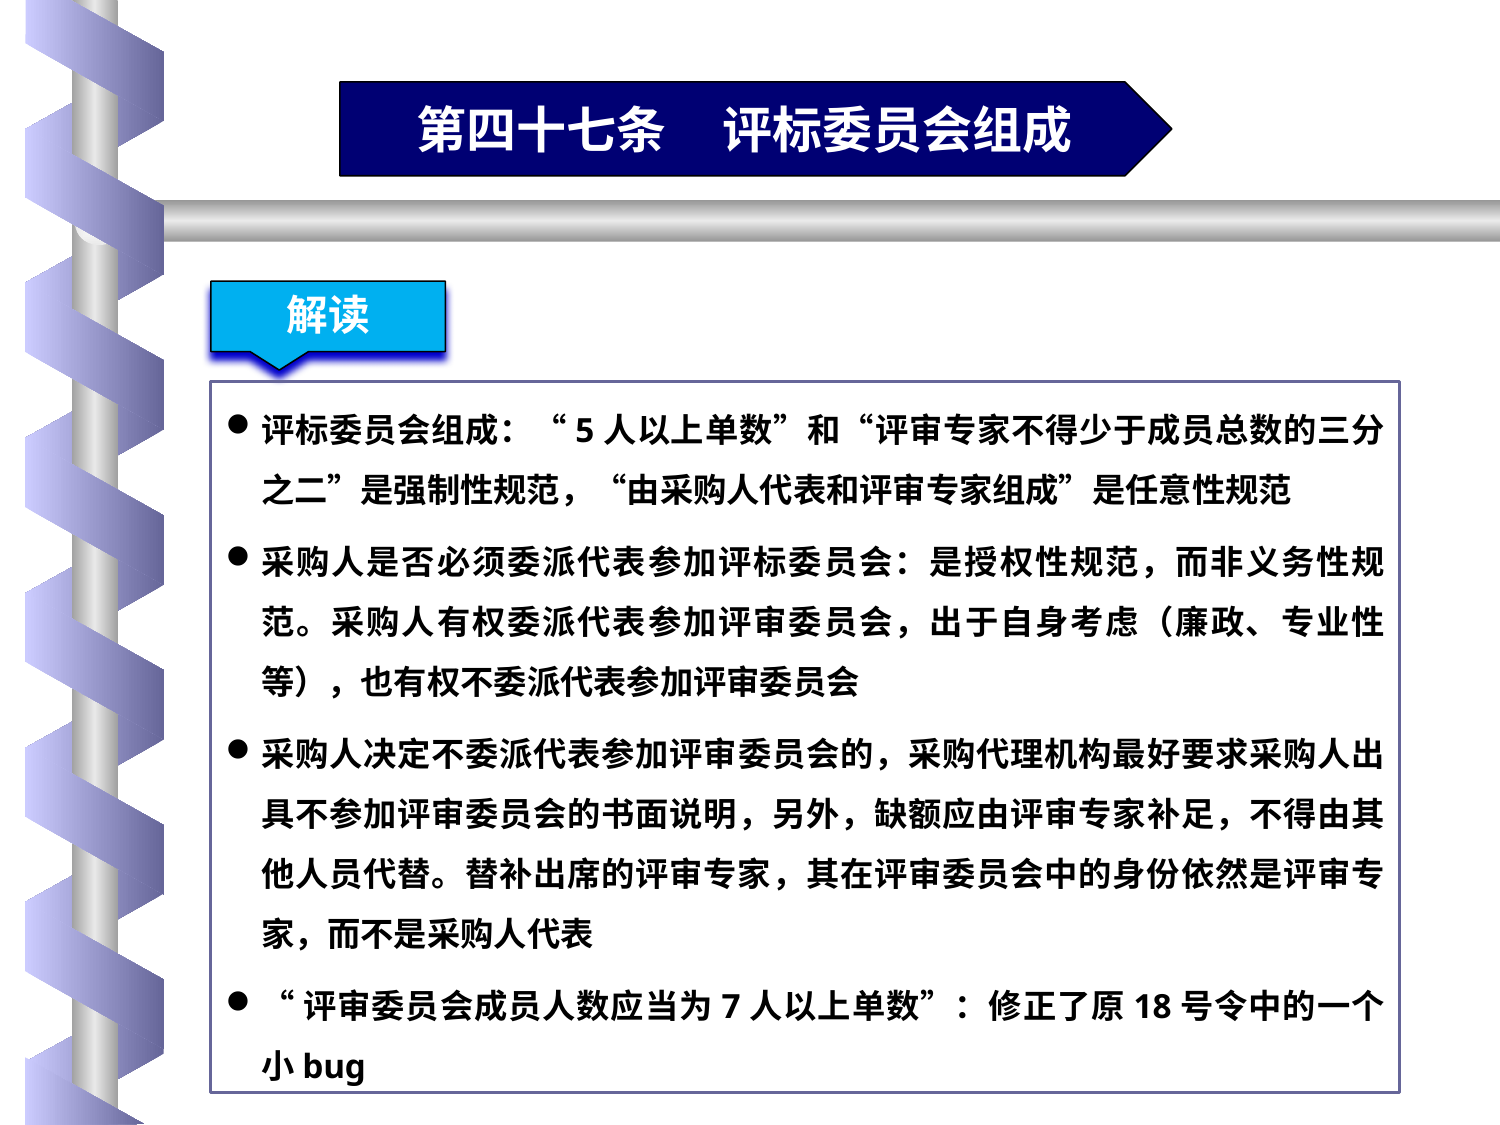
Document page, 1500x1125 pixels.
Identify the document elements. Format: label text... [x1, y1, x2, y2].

text_box 第四十七条 评标委员会组成 [339, 81, 1172, 176]
text_box 评标委员会组成：“5人以上单数”和“评审专家不得少于成员总数的三分之二”是强制性规范，“由采购人代表和评审专家组成”是任意性规范 采购人是否必须委派代表参加评标委员会：是授权性规范，而非义务性规范。采购人有权委派代表参加评审委员会，出于自身考虑（廉政、专业性等），也有权不委派代表参加评审委员会 采购人决定不委派代表参加评审委员会的，采购代理机构最好要求采购人出具不参加评审委员会的书面说明，另外，缺额应由评审专家补足，不得由其他人员代替。替补出席的评审专家，其在评审委员会中的身份依然是评审专家，而不是采购人代表 “评审委员会成员人数应当为7人以上单数”：修正了原18号令中的一个小bug [210, 381, 1400, 1093]
text_box 解读 [210, 281, 446, 371]
